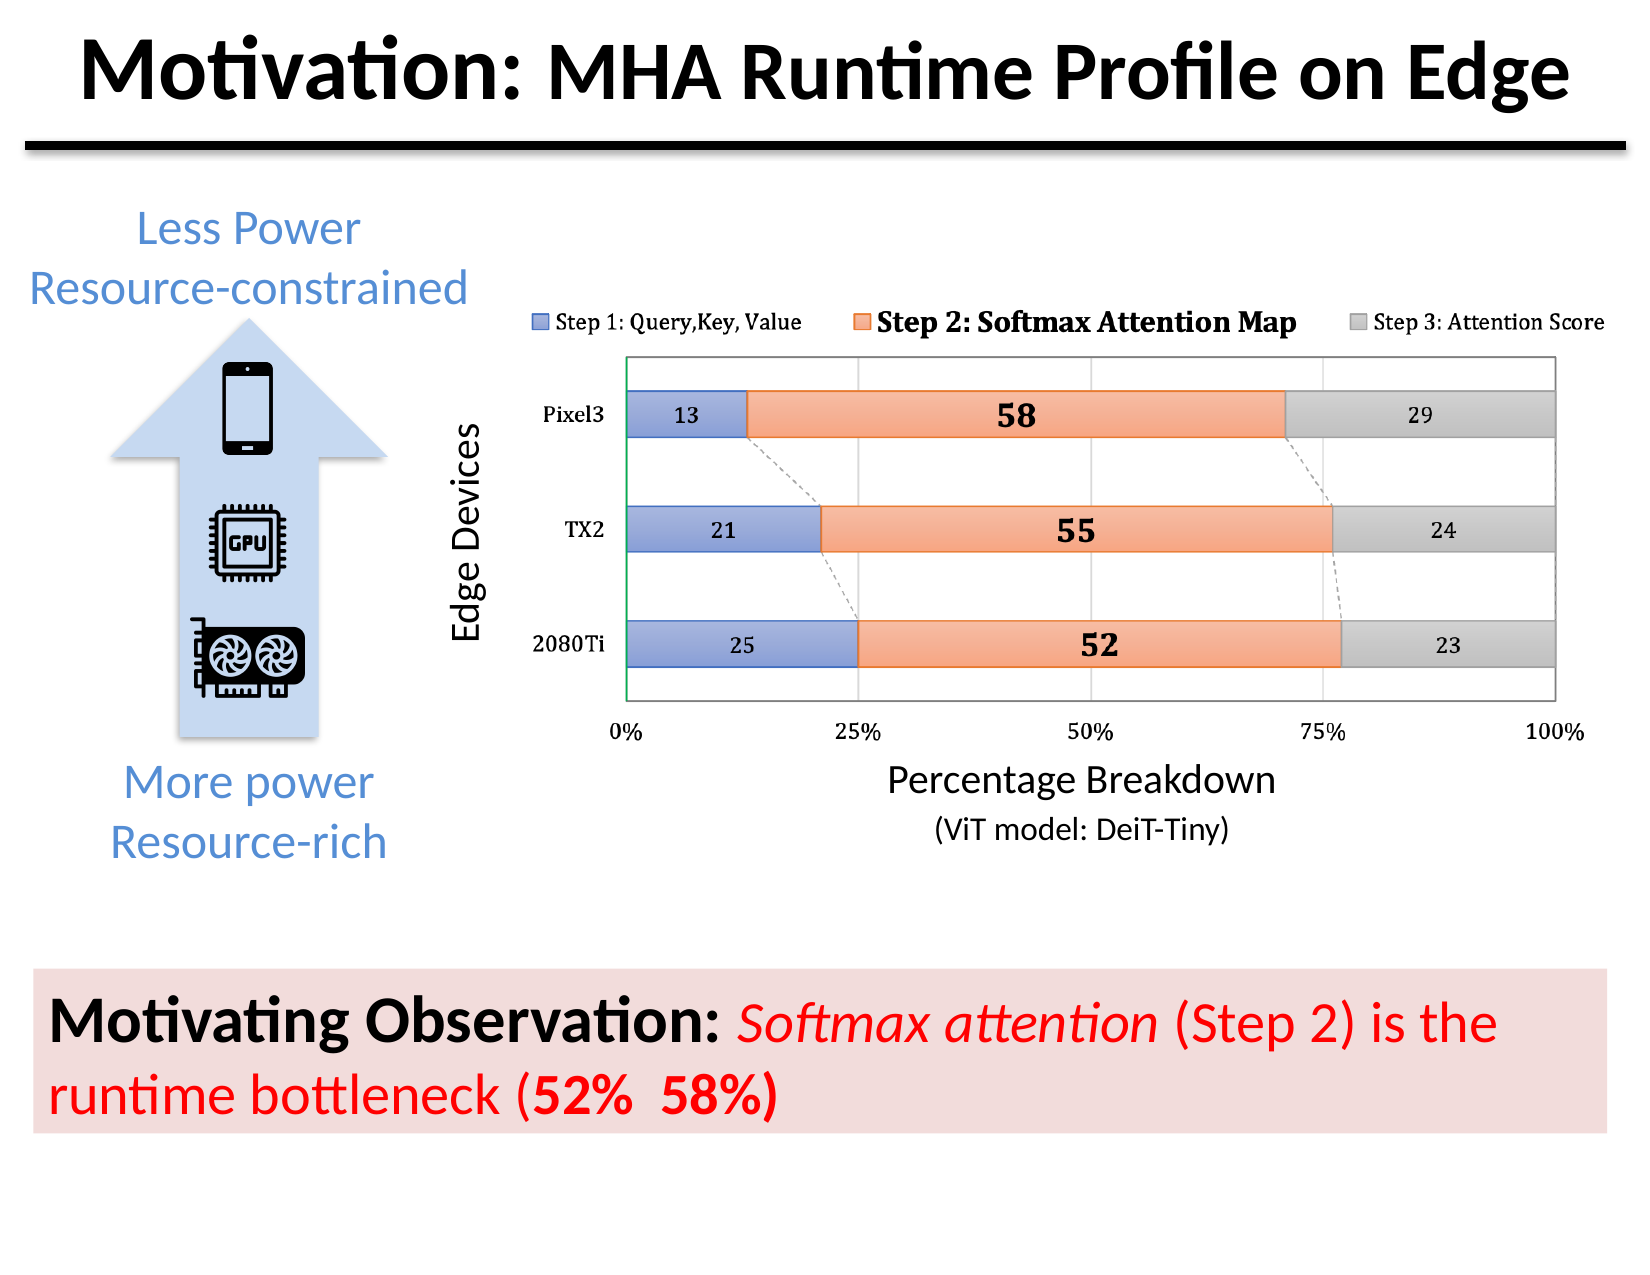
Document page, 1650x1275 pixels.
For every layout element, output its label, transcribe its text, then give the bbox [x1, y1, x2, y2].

text_box Edge Devices [429, 334, 495, 743]
text_box (ViT model: DeiT-Tiny) [836, 810, 1328, 855]
picture [519, 287, 1608, 756]
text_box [109, 317, 389, 737]
text_box More power Resource-rich [70, 741, 429, 877]
text_box Less Power Resource-constrained [1, 187, 497, 322]
title Motivation: MHA Runtime Profile on Edge [0, 0, 1650, 146]
text_box Percentage Breakdown [802, 764, 1362, 810]
